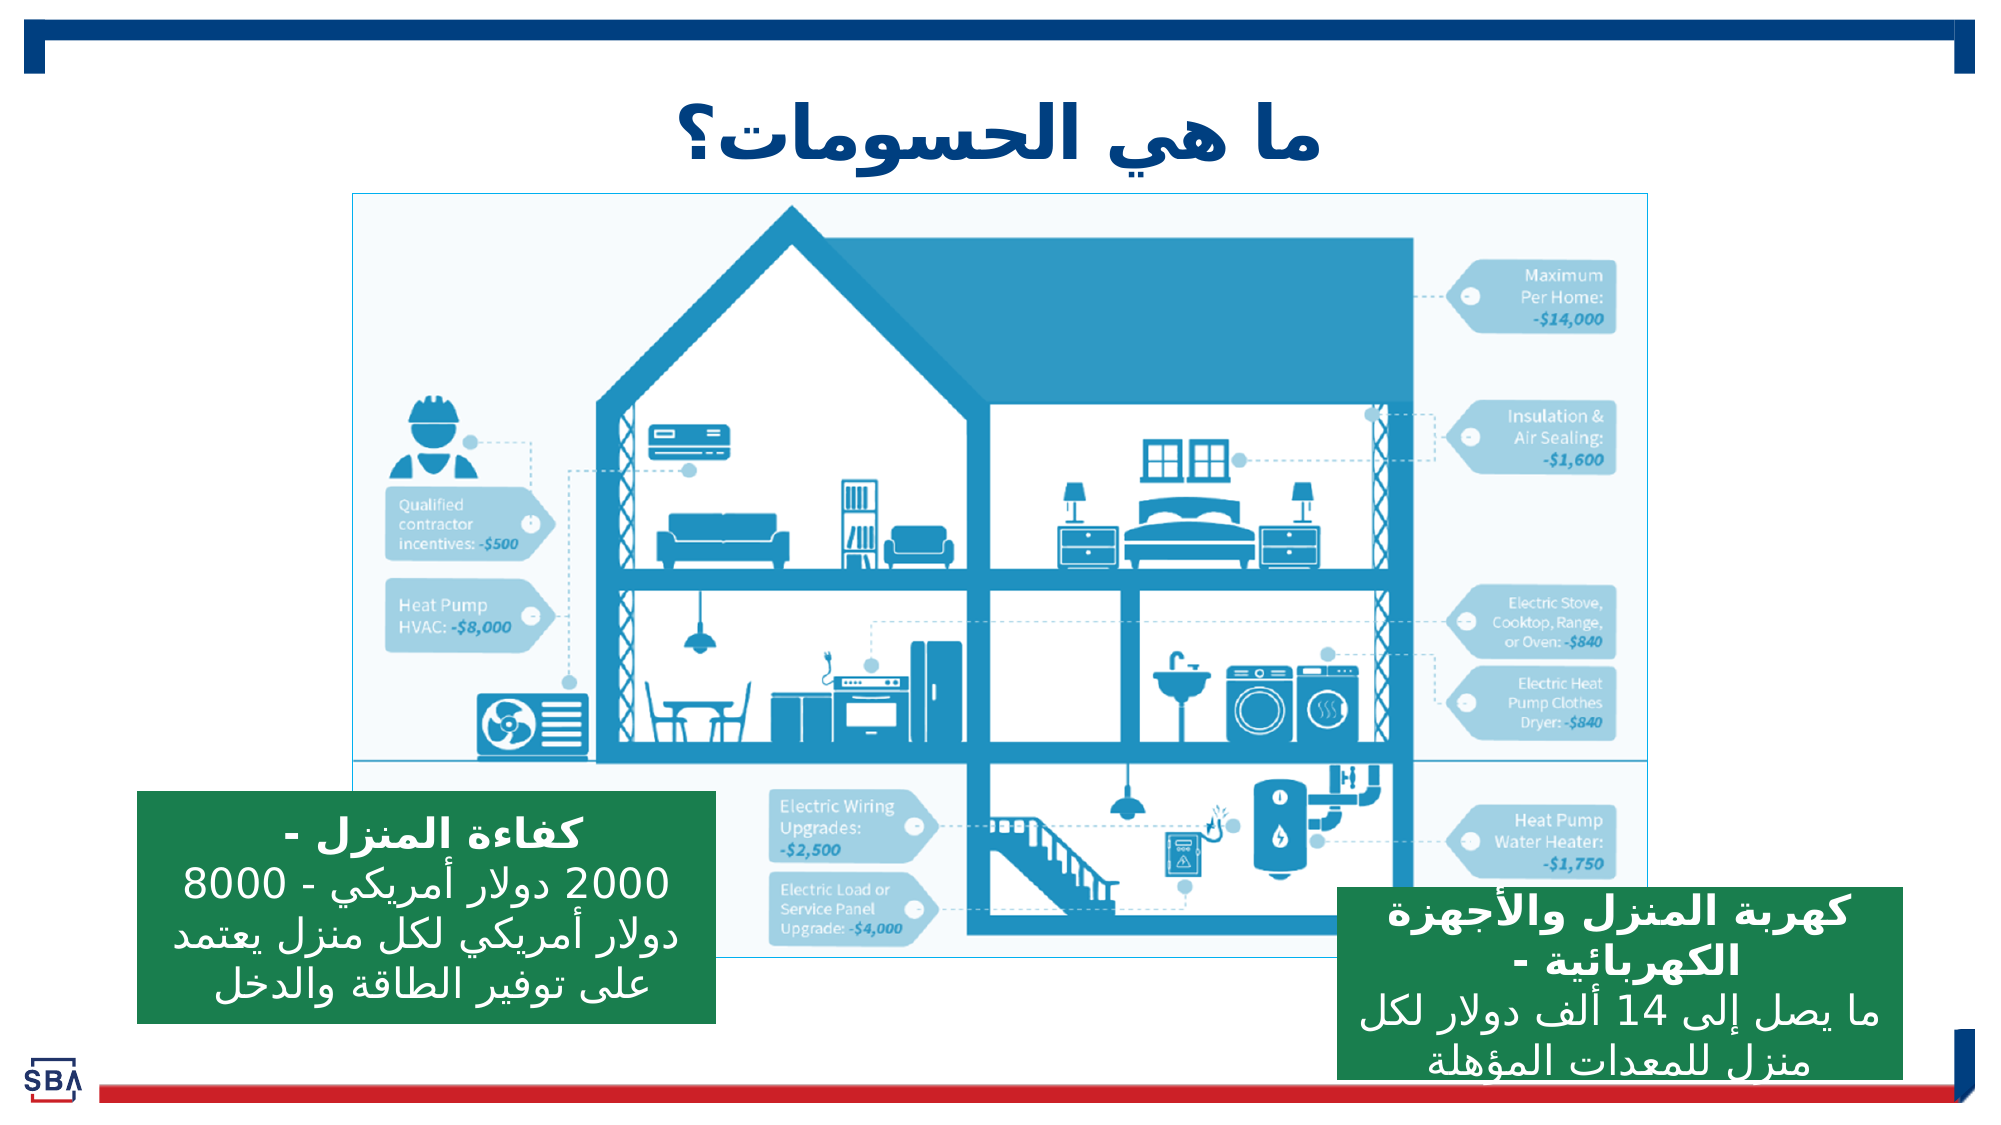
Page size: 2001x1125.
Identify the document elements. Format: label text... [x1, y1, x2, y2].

picture [352, 195, 1648, 958]
text_box كهربة المنزل والأجهزة الكهربائية - ما يصل إلى 14 ألف دولار لكل منزل للمعدات المؤهلة [1337, 887, 1903, 1080]
title ما هي الحسومات؟ [137, 87, 1863, 186]
text_box كفاءة المنزل - 2000 دولار أمريكي - 8000 دولار أمريكي لكل منزل يعتمد على توفير الطاقة والدخل [137, 791, 716, 1024]
